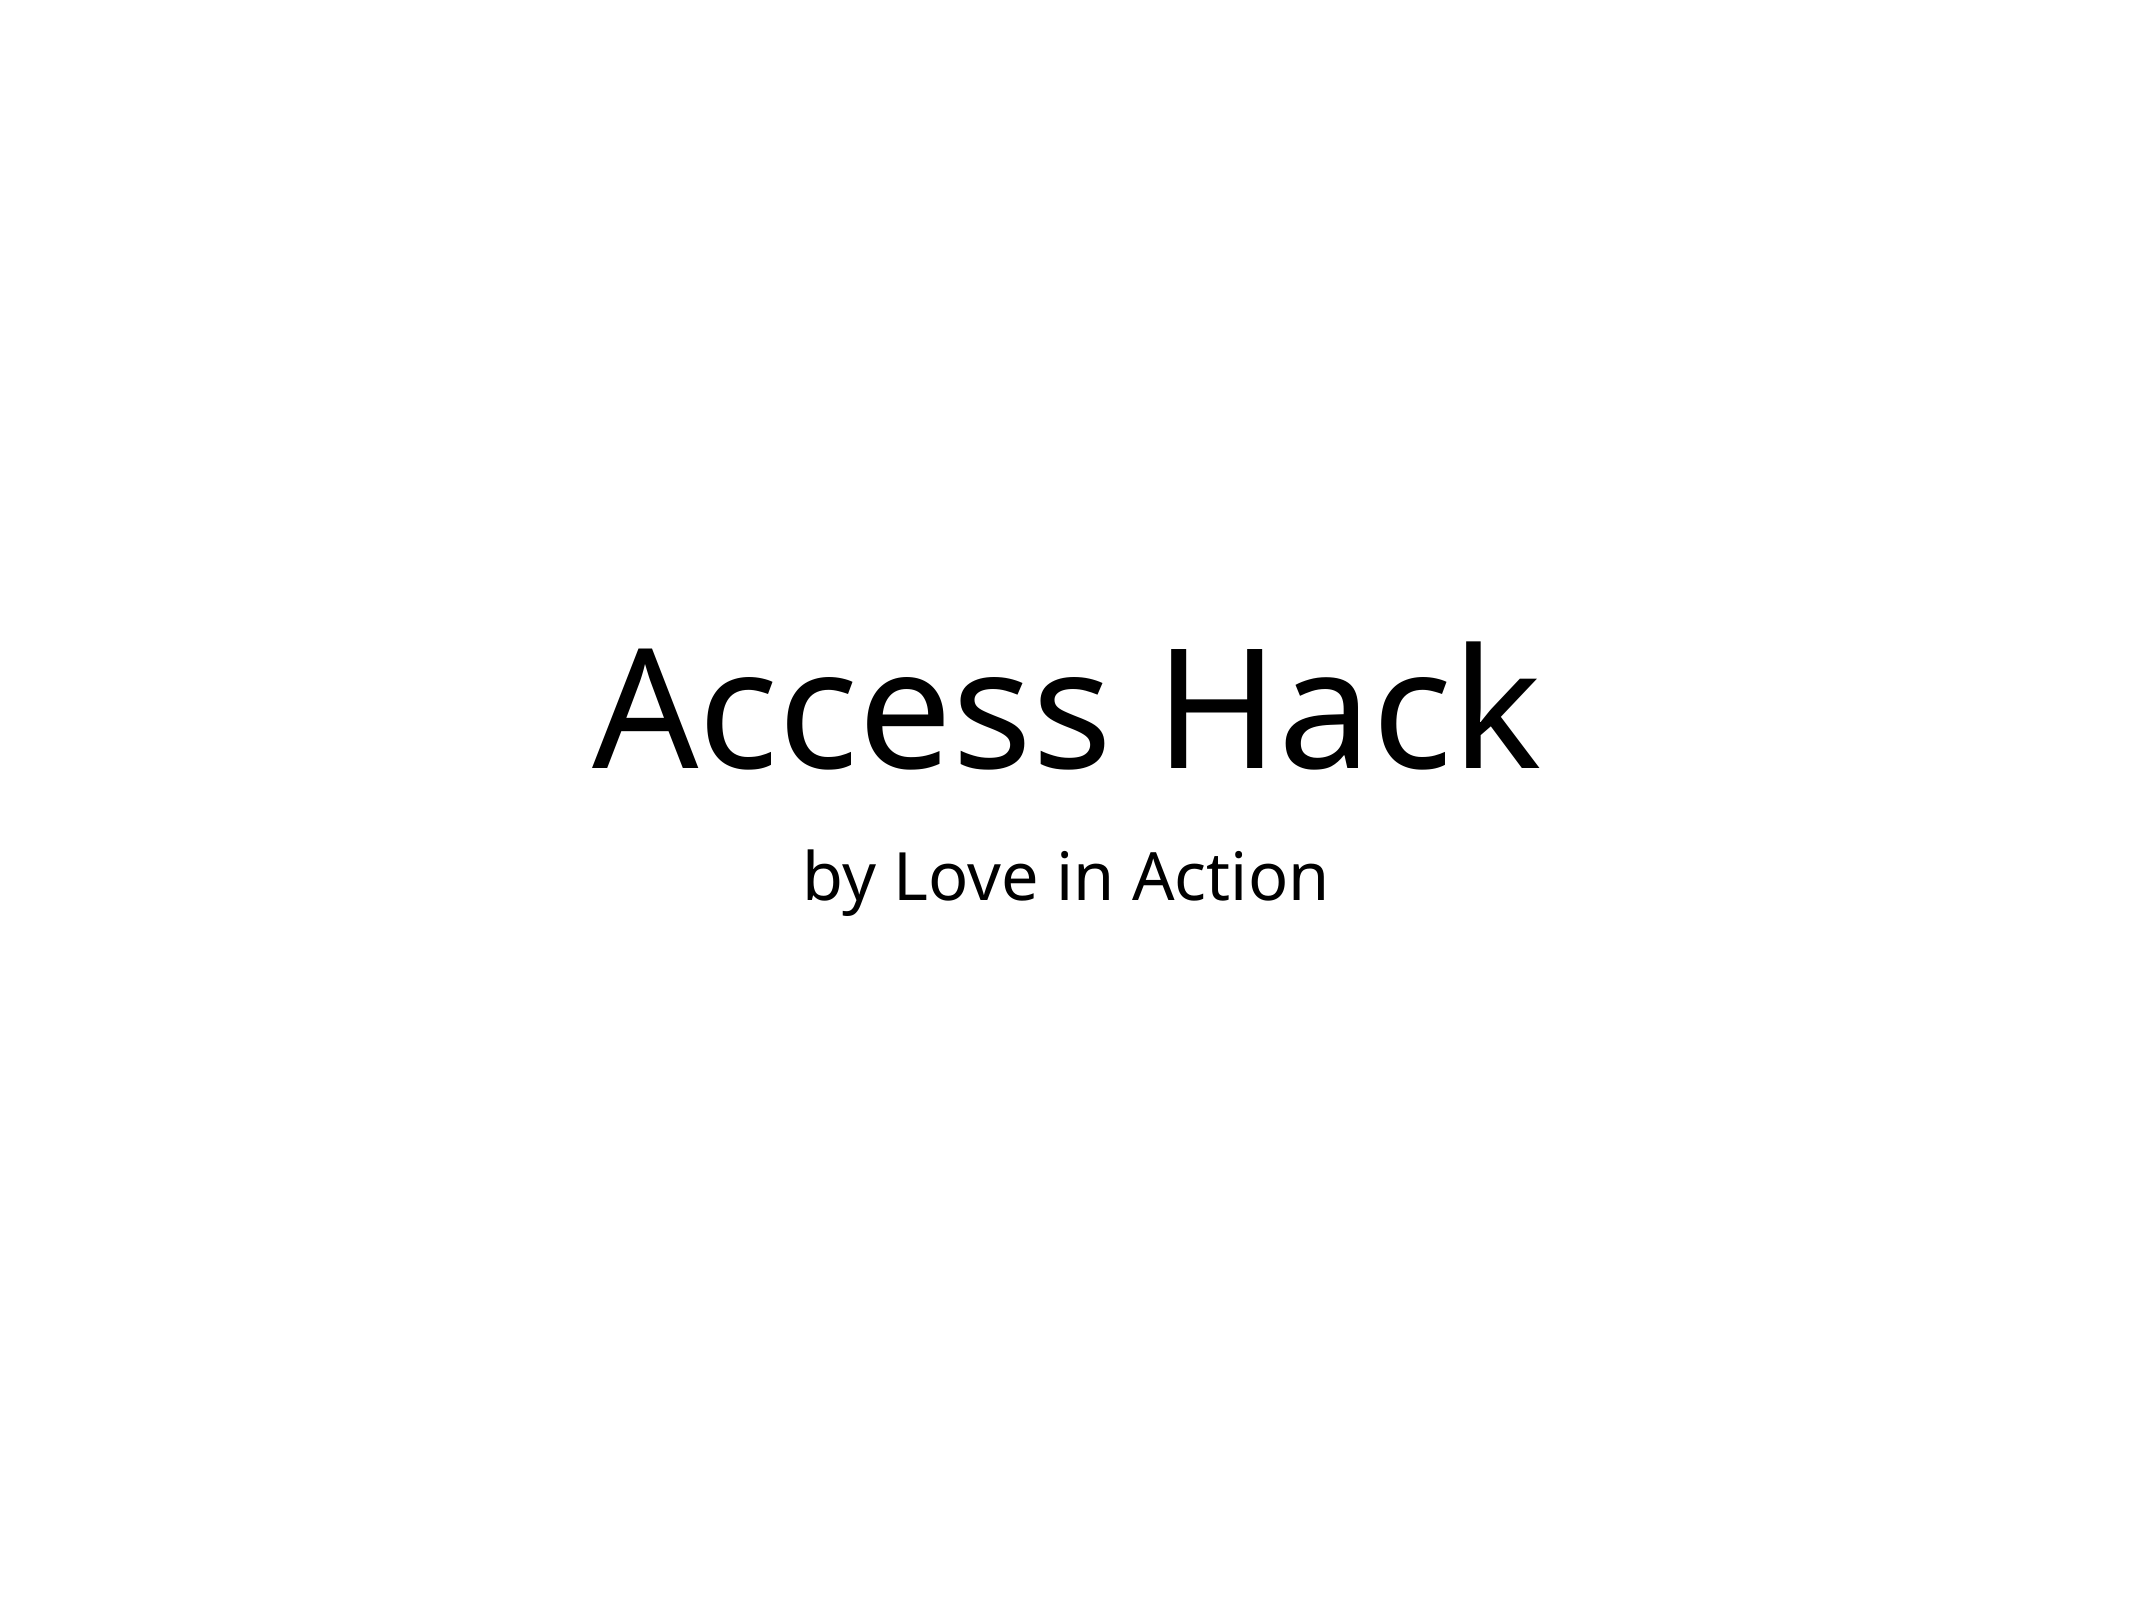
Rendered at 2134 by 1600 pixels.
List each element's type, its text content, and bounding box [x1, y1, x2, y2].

title Access Hack [207, 268, 1926, 811]
subtitle by Love in Action [207, 824, 1926, 1011]
